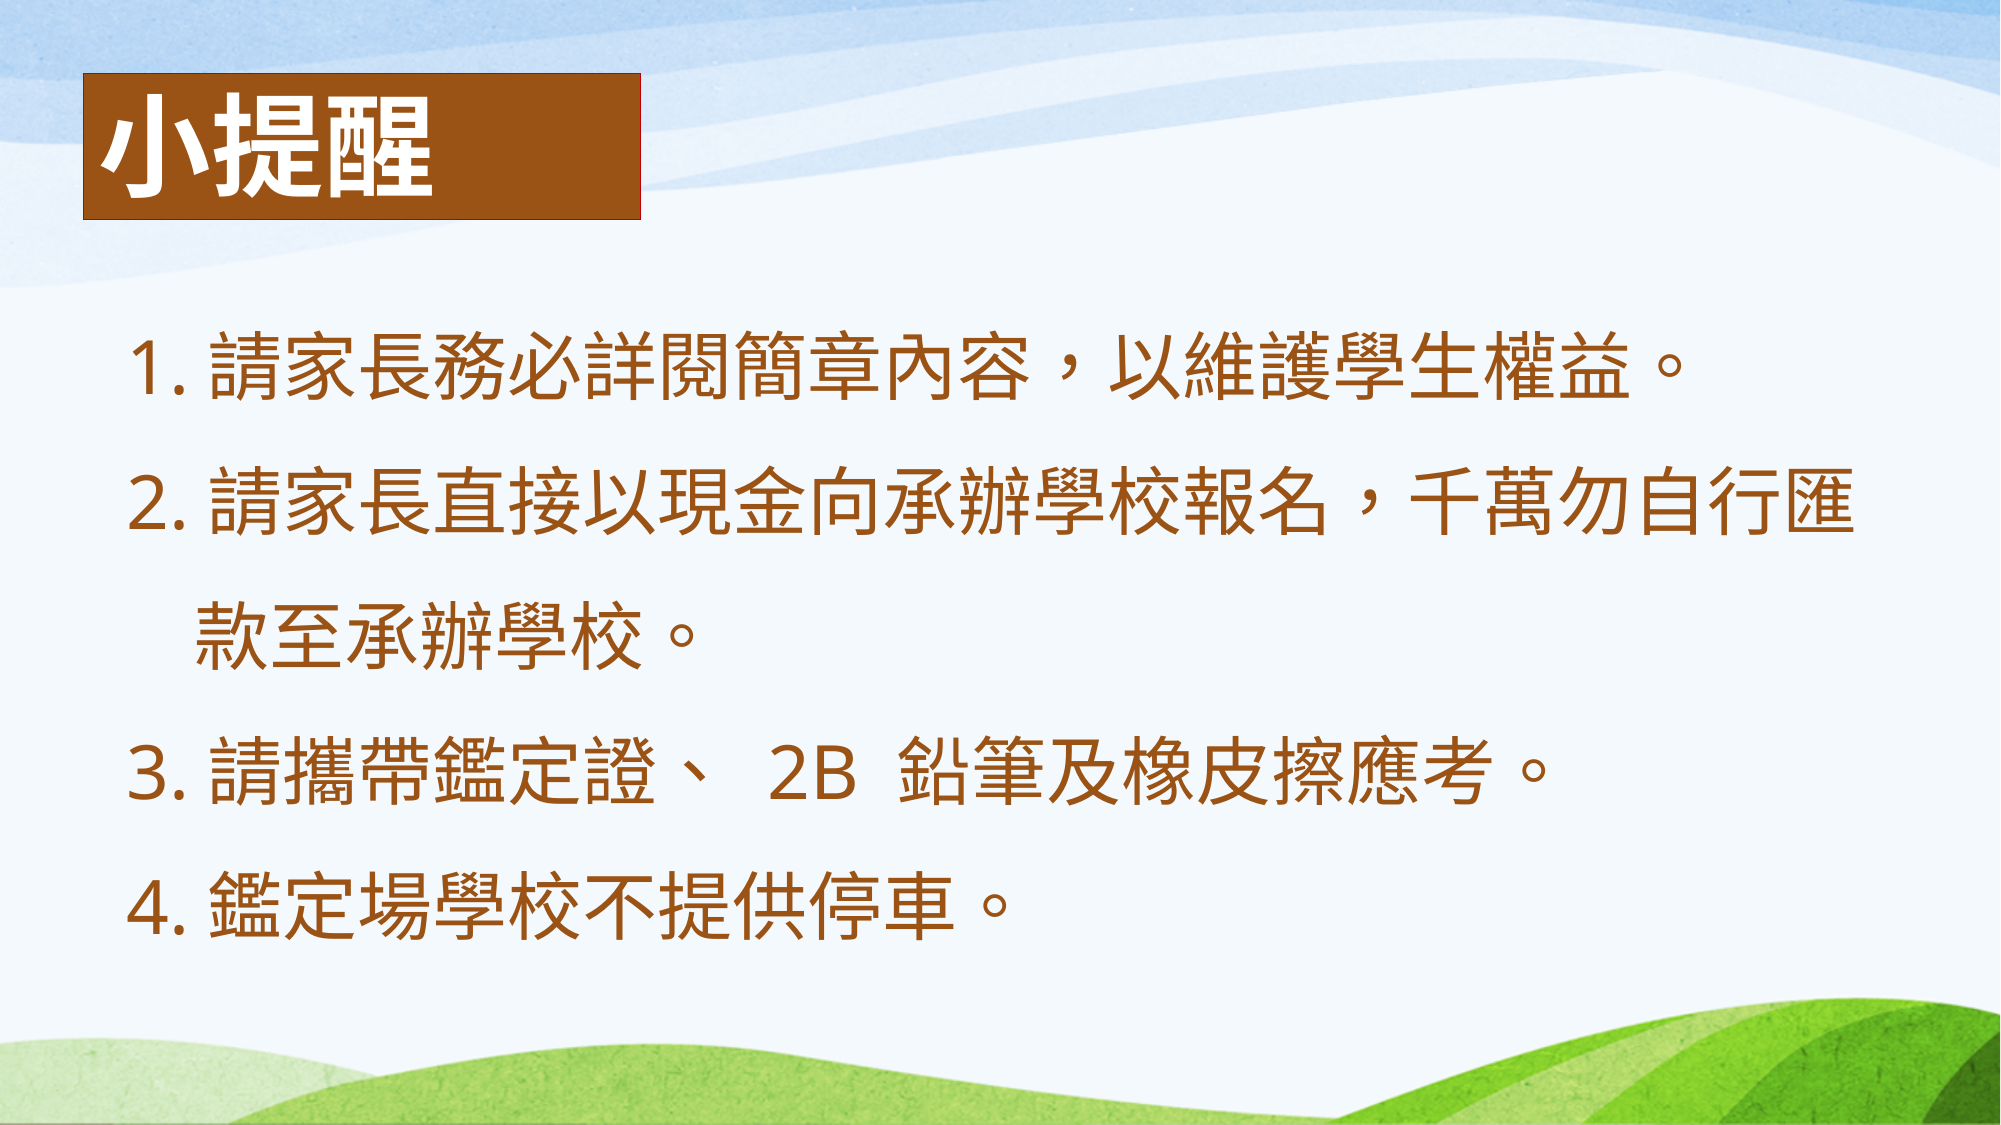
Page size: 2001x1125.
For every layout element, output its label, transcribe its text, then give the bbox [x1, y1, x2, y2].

picture [0, 0, 2001, 1125]
text_box 1.請家長務必詳閱簡章內容，以維護學生權益。 2.請家長直接以現金向承辦學校報名，千萬勿自行匯 款至承辦學校。 3.請攜帶鑑定證、 2B 鉛筆及橡皮擦應考。 4.鑑定場學校不提供停車。 [111, 267, 1895, 1098]
text_box [303, 184, 1696, 267]
title 小提醒 [83, 73, 641, 220]
